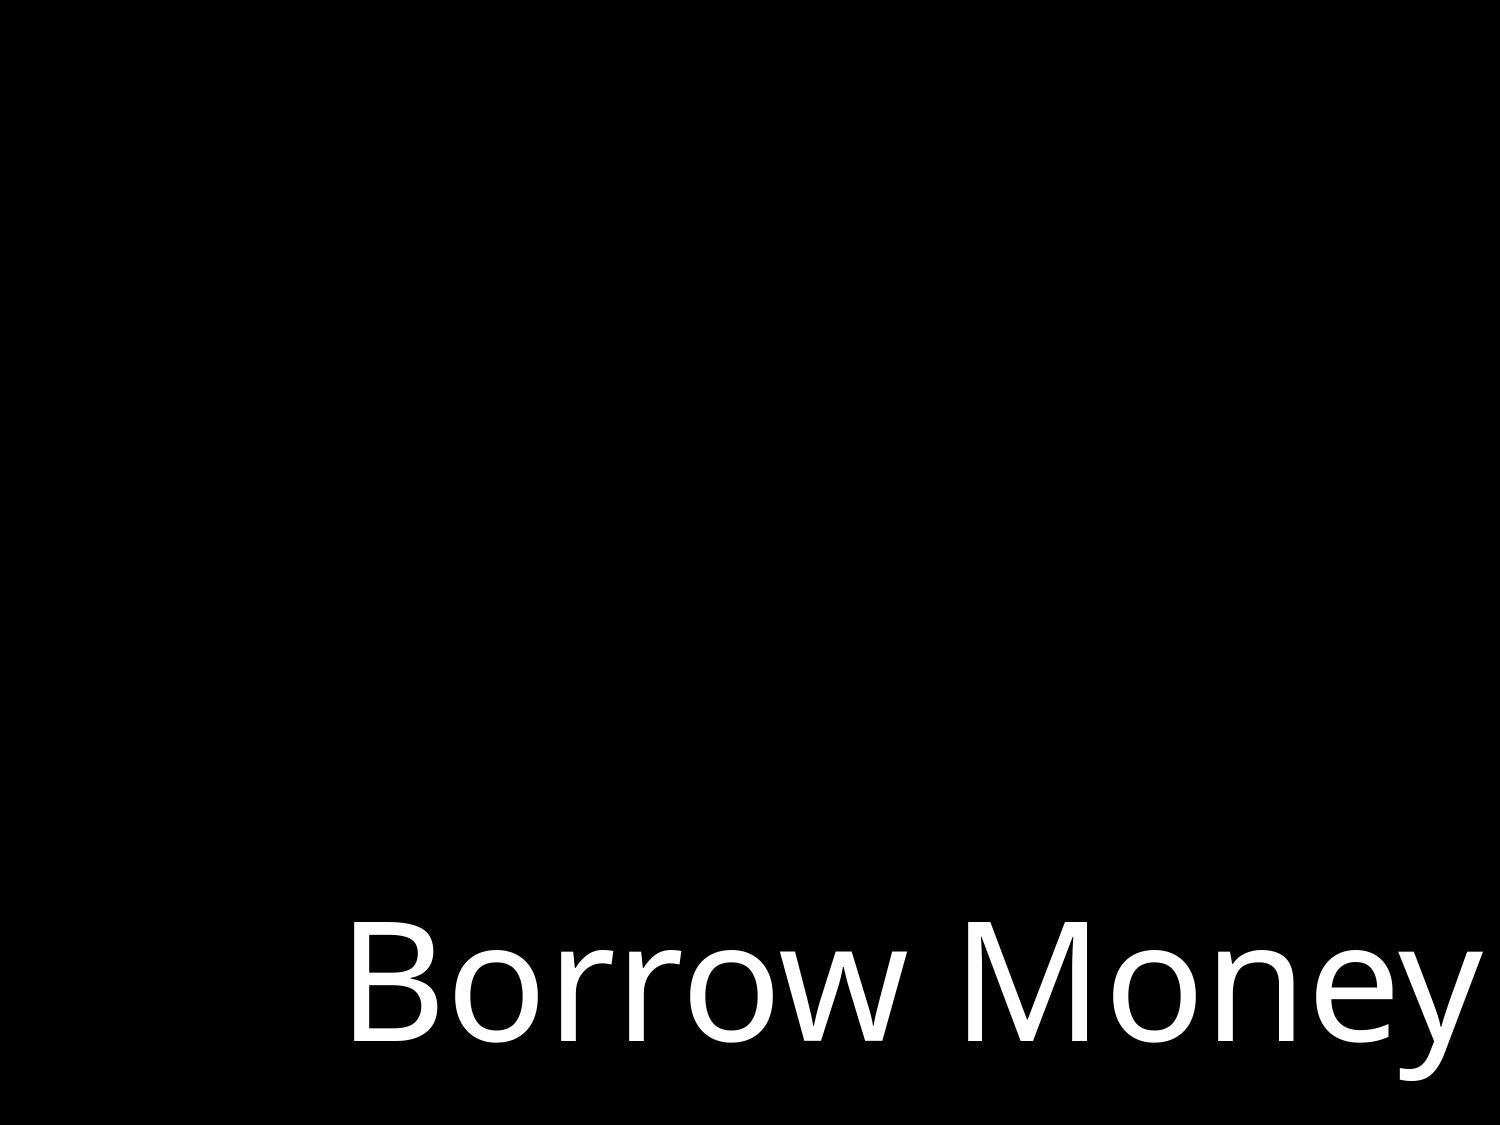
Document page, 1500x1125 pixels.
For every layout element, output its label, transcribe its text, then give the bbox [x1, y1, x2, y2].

text_box Borrow Money [74, 824, 1500, 1125]
